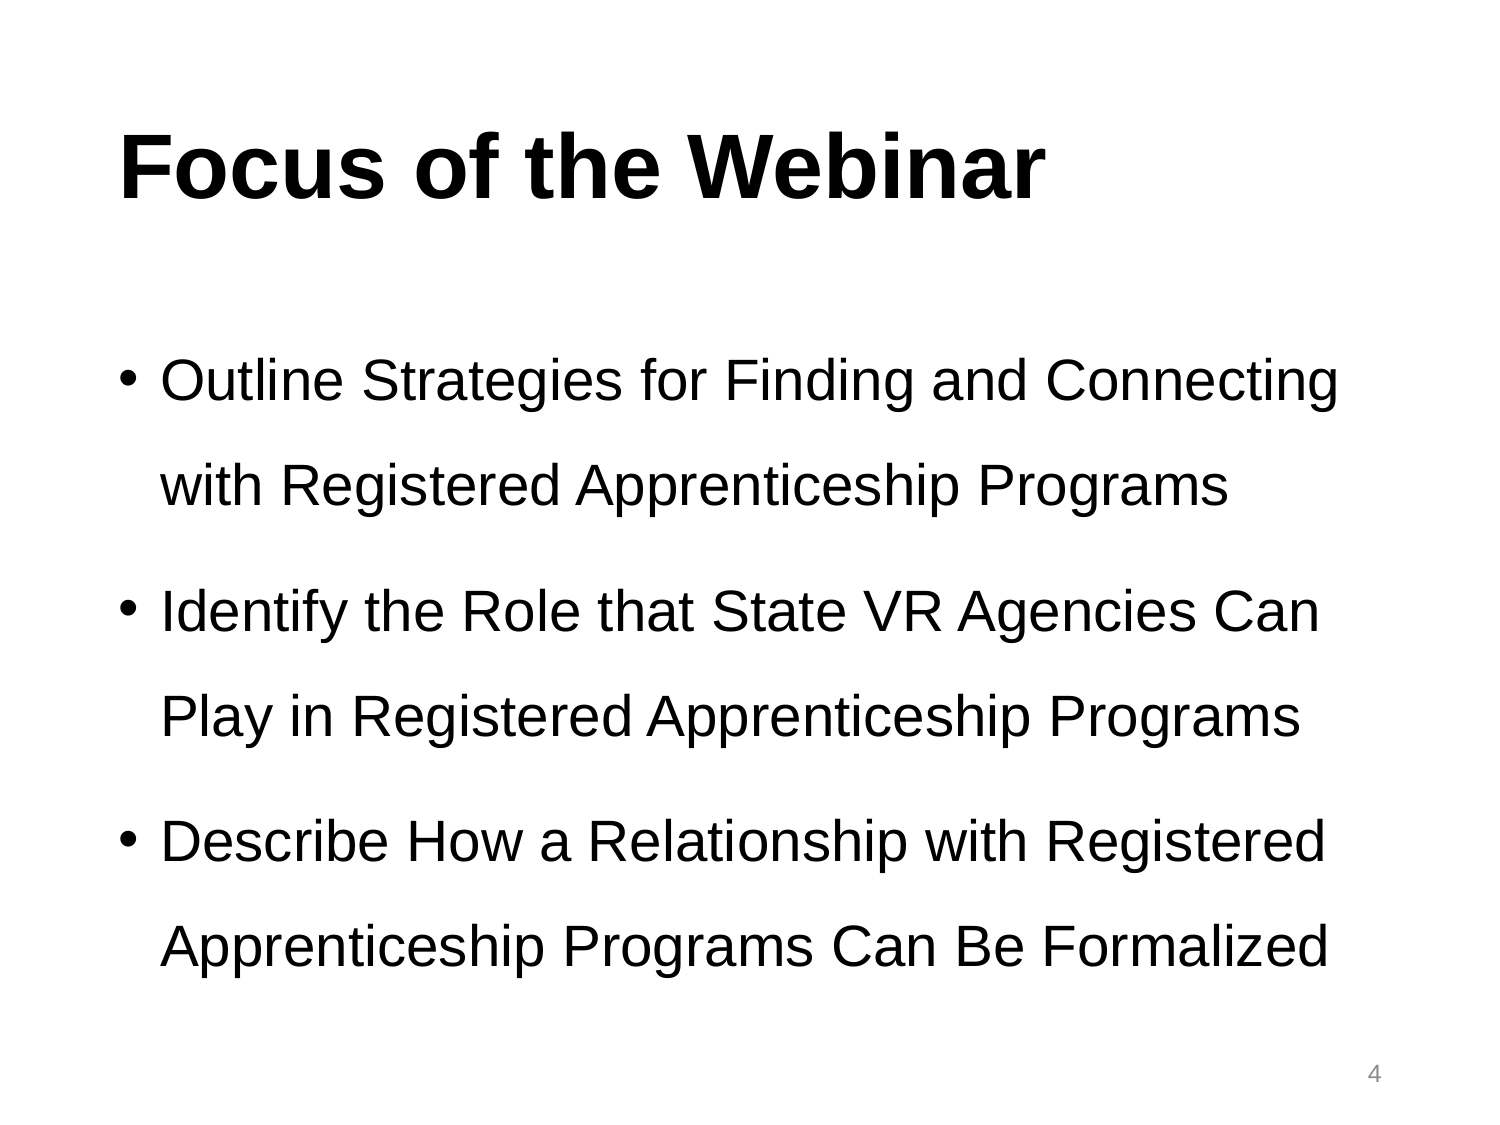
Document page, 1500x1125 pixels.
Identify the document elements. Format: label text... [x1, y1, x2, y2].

list Outline Strategies for Finding and Connecting with Registered Apprenticeship Programs Identify the Role that State VR Agencies Can Play in Registered Apprenticeship Programs Describe How a Relationship with Registered Apprenticeship Programs Can Be Formalized [103, 299, 1397, 1014]
slide_number 4 [1059, 1042, 1397, 1103]
title Focus of the Webinar [103, 59, 1397, 278]
